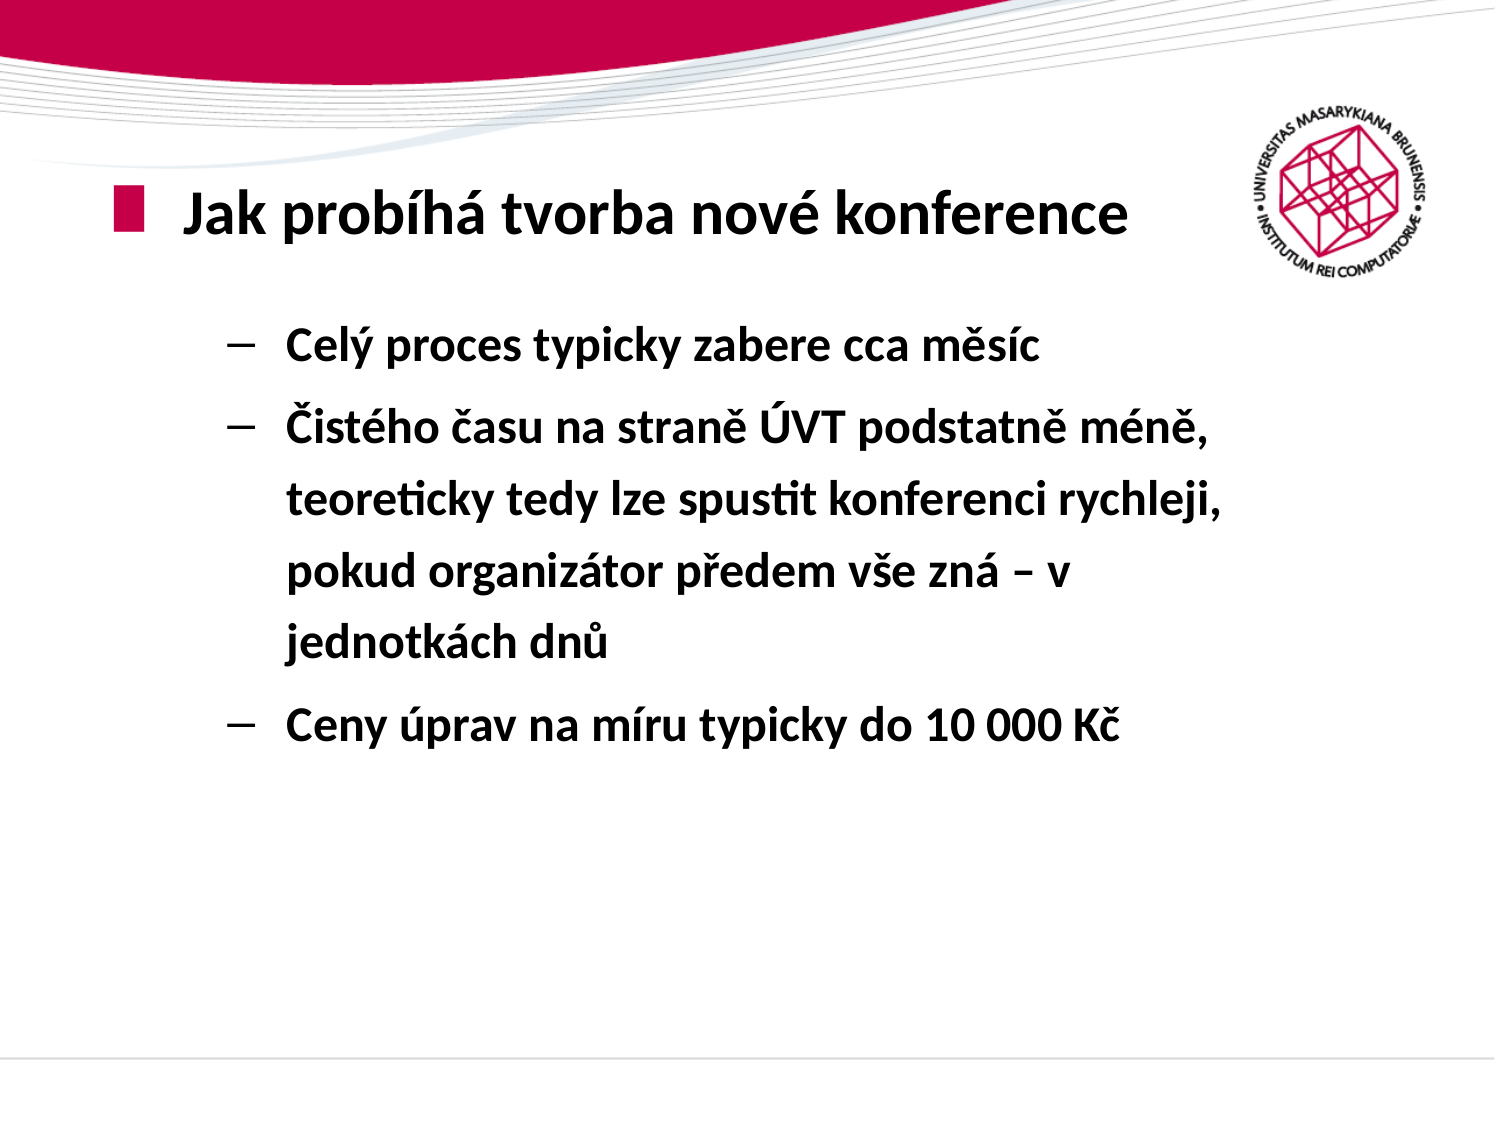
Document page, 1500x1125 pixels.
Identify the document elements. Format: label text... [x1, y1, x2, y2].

list Celý proces typicky zabere cca měsíc Čistého času na straně ÚVT podstatně méně, teoreticky tedy lze spustit konferenci rychleji, pokud organizátor předem vše zná – v jednotkách dnů Ceny úprav na míru typicky do 10 000 Kč [168, 291, 1291, 1043]
title Jak probíhá tvorba nové konference [168, 154, 1206, 264]
picture [0, 0, 1497, 1118]
